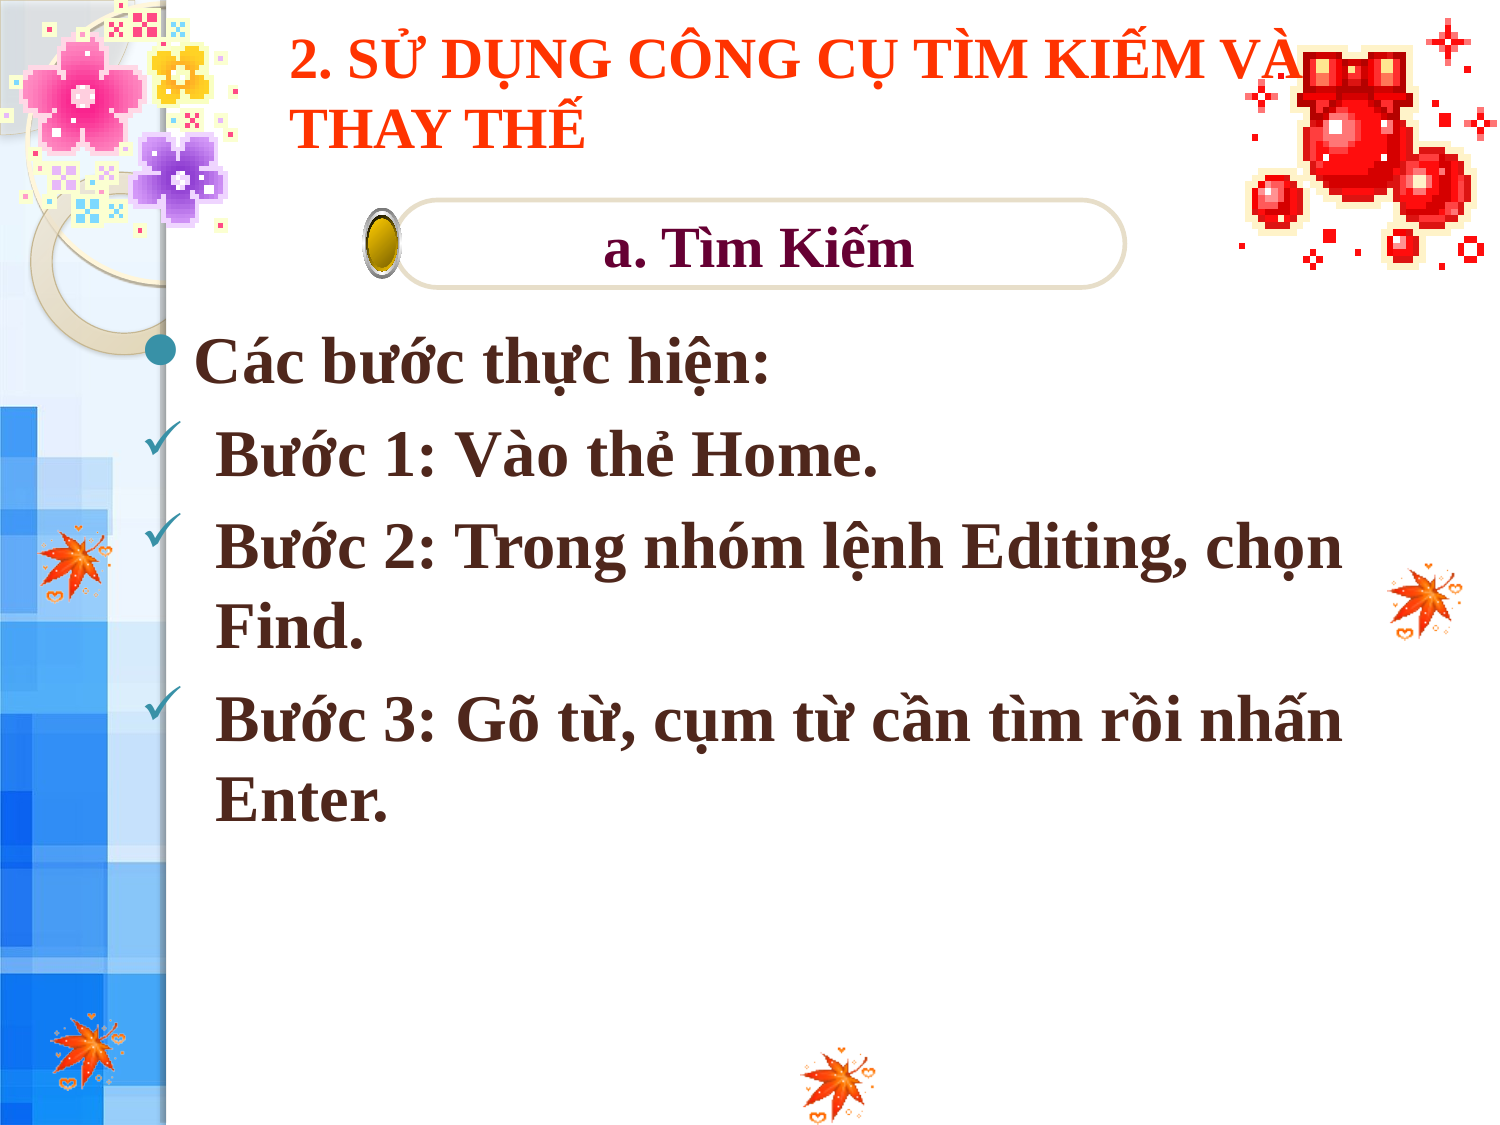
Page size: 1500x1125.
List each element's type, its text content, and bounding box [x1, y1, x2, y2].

picture [1174, 0, 1498, 277]
picture [0, 0, 238, 1125]
picture [799, 1046, 879, 1125]
text_box Các bước thực hiện: Bước 1: Vào thẻ Home. Bước 2: Trong nhóm lệnh Editing, chọn Find. Bước 3: Gõ từ, cụm từ cần tìm rồi nhấn Enter. [112, 309, 1375, 850]
picture [1387, 562, 1466, 641]
text_box 2. SỬ DỤNG CÔNG CỤ TÌM KIẾM VÀ THAY THẾ [274, 12, 1167, 113]
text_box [362, 199, 1126, 288]
picture [53, 239, 160, 331]
